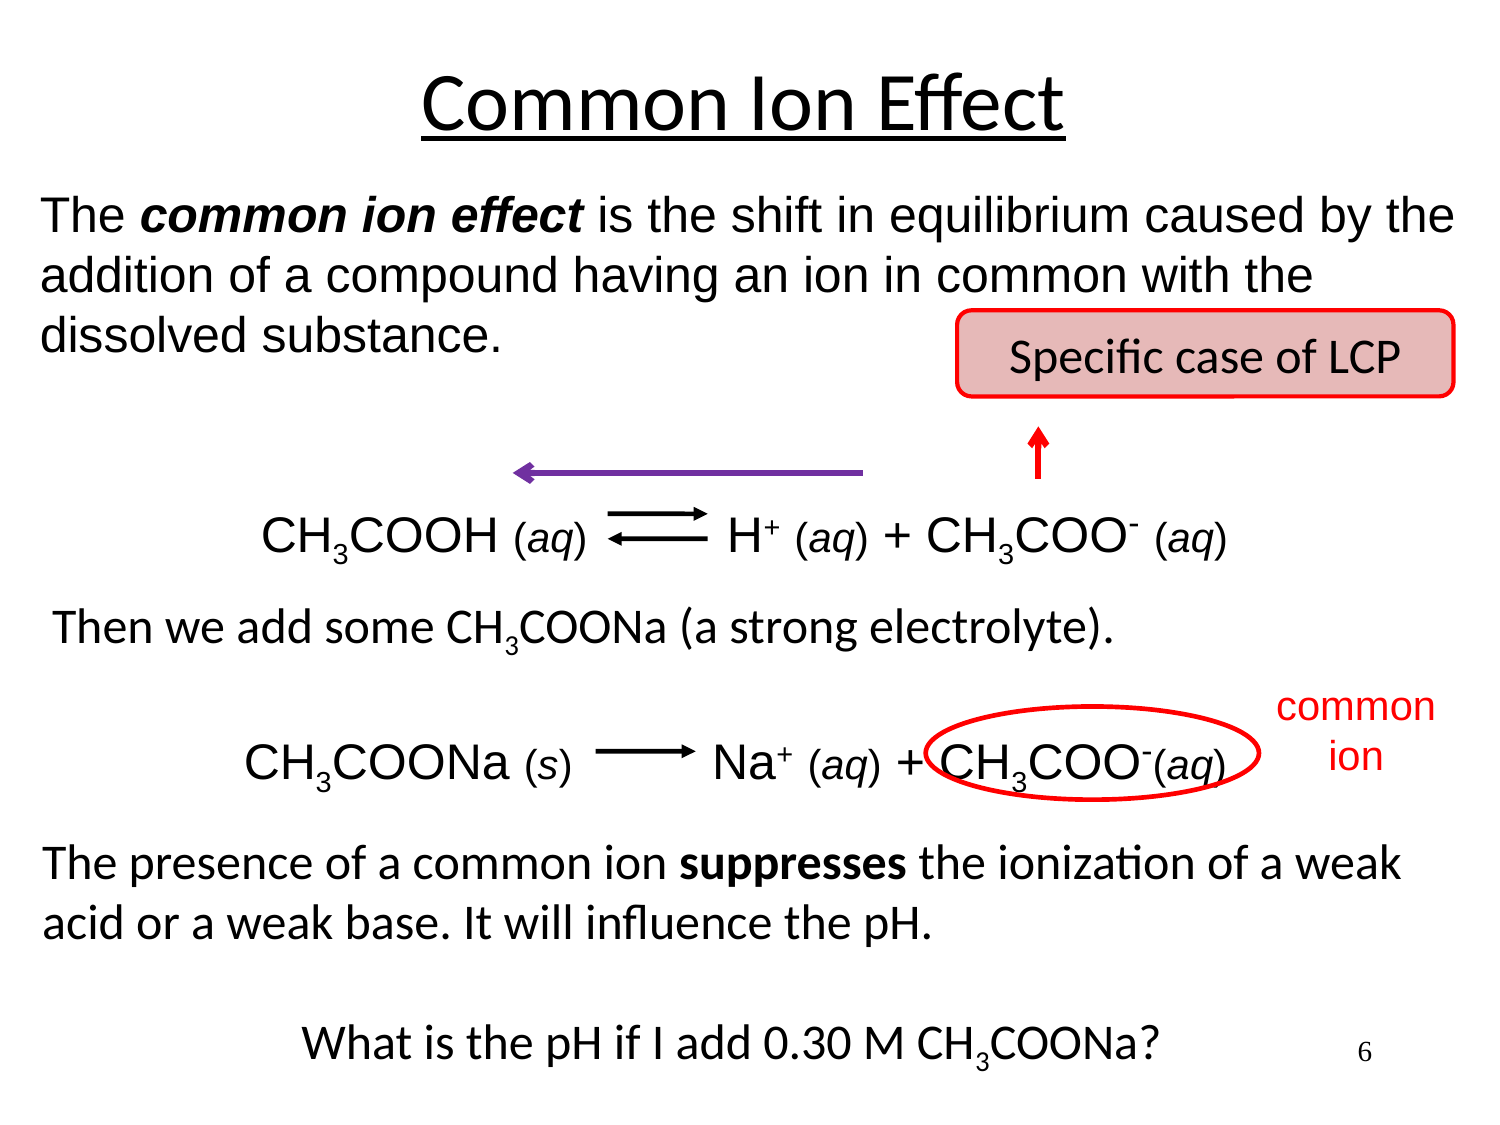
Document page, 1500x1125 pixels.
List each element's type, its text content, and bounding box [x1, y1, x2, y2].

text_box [242, 486, 1247, 562]
text_box Common Ion Effect [262, 3, 1225, 191]
text_box common ion [1249, 671, 1463, 787]
slide_number 6 [1074, 1024, 1388, 1101]
text_box Specific case of LCP [957, 310, 1454, 397]
text_box Then we add some CH3COONa (a strong electrolyte). [37, 585, 1153, 669]
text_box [228, 713, 1271, 790]
text_box [1013, 706, 1171, 712]
text_box What is the pH if I add 0.30 M CH3COONa? [286, 1001, 1177, 1085]
text_box The common ion effect is the shift in equilibrium caused by the addition of a compound having an ion in common with the dissolved substance. [24, 174, 1475, 370]
text_box The presence of a common ion suppresses the ionization of a weak acid or a weak base. It will influence the pH. [27, 822, 1428, 958]
